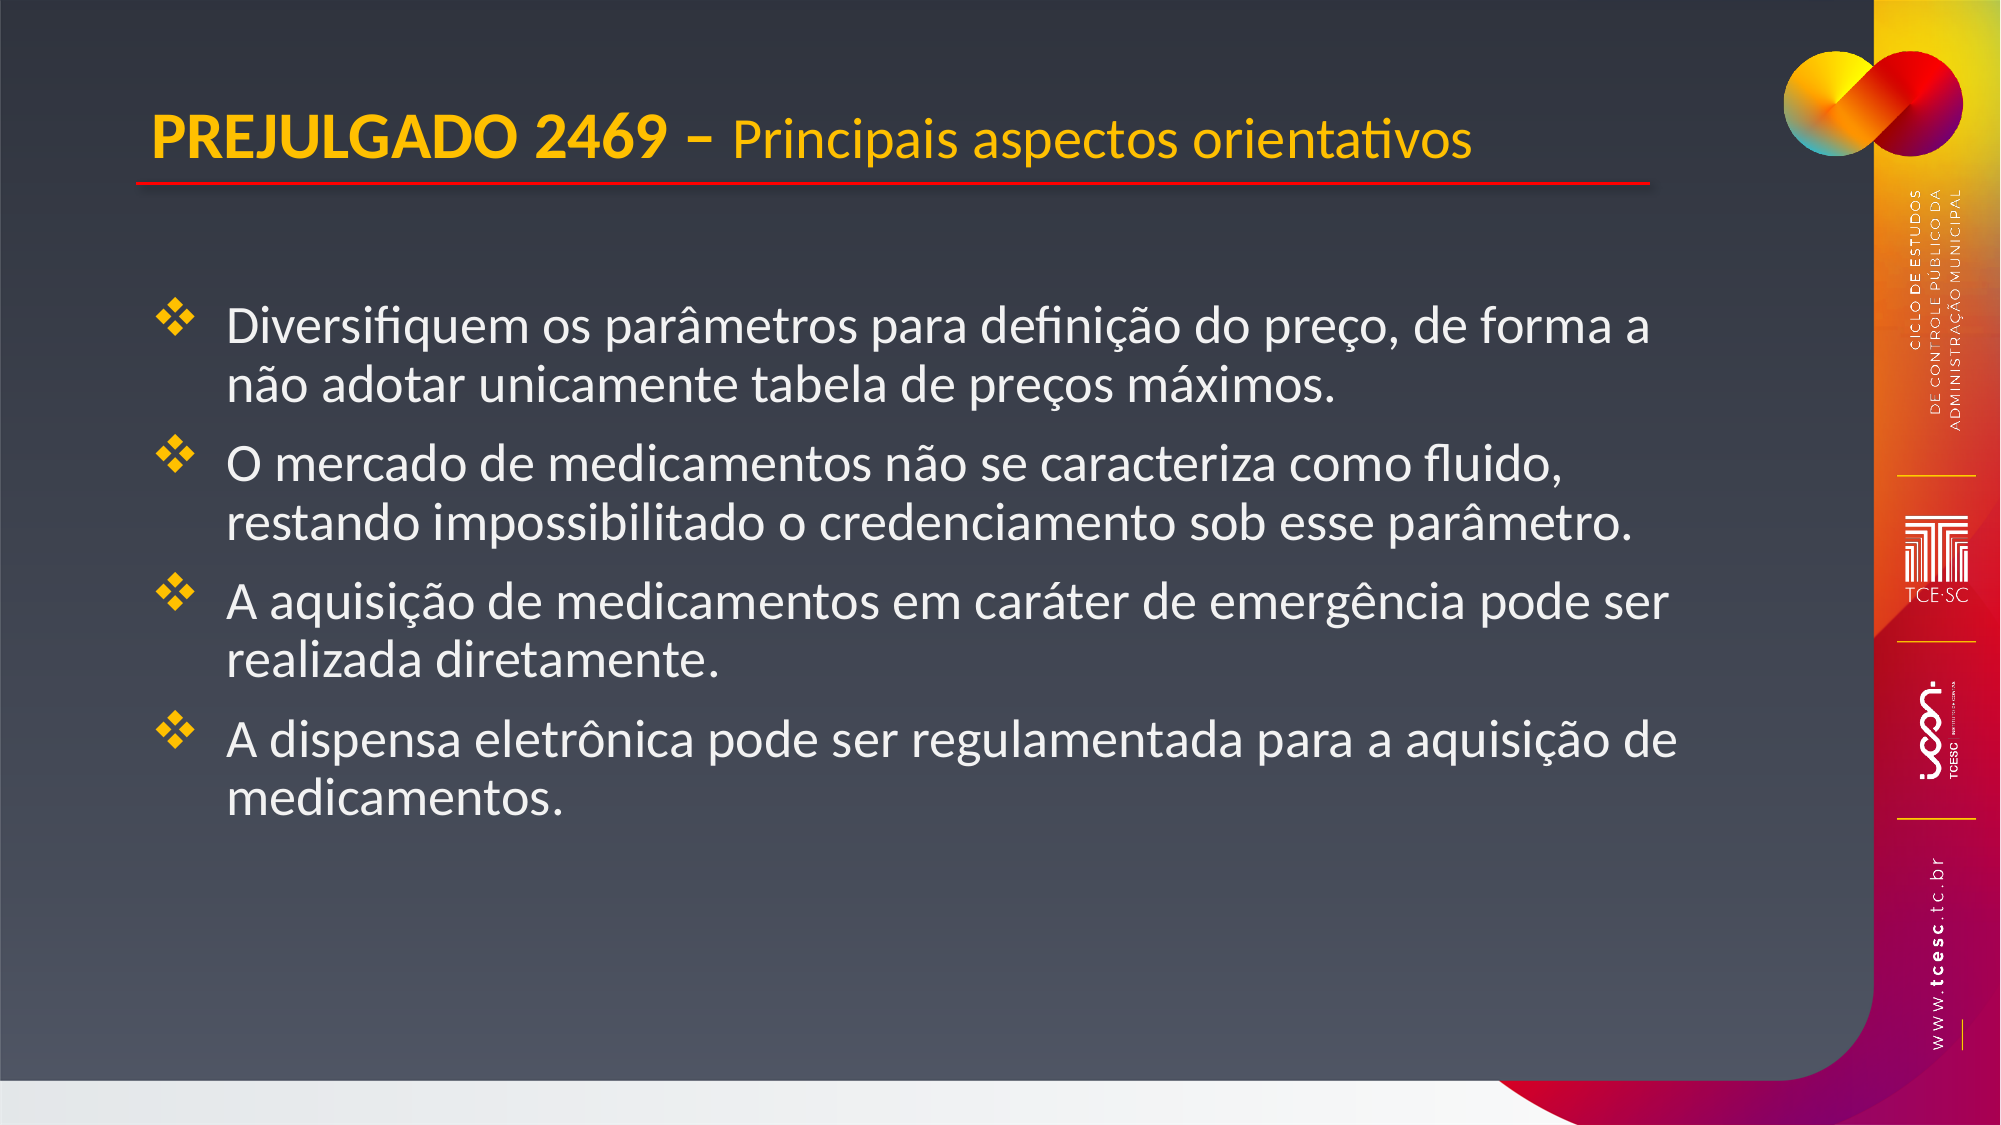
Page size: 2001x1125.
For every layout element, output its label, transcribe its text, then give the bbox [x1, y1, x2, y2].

picture [0, 0, 2001, 1125]
subtitle PREJULGADO 2469 – Principais aspectos orientativos [136, 93, 1650, 182]
text_box Diversifiquem os parâmetros para definição do preço, de forma a não adotar unicamente tabela de preços máximos. O mercado de medicamentos não se caracteriza como fluido, restando impossibilitado o credenciamento sob esse parâmetro. A aquisição de medicamentos em caráter de emergência pode ser realizada diretamente. A dispensa eletrônica pode ser regulamentada para a aquisição de medicamentos. [136, 289, 1708, 836]
